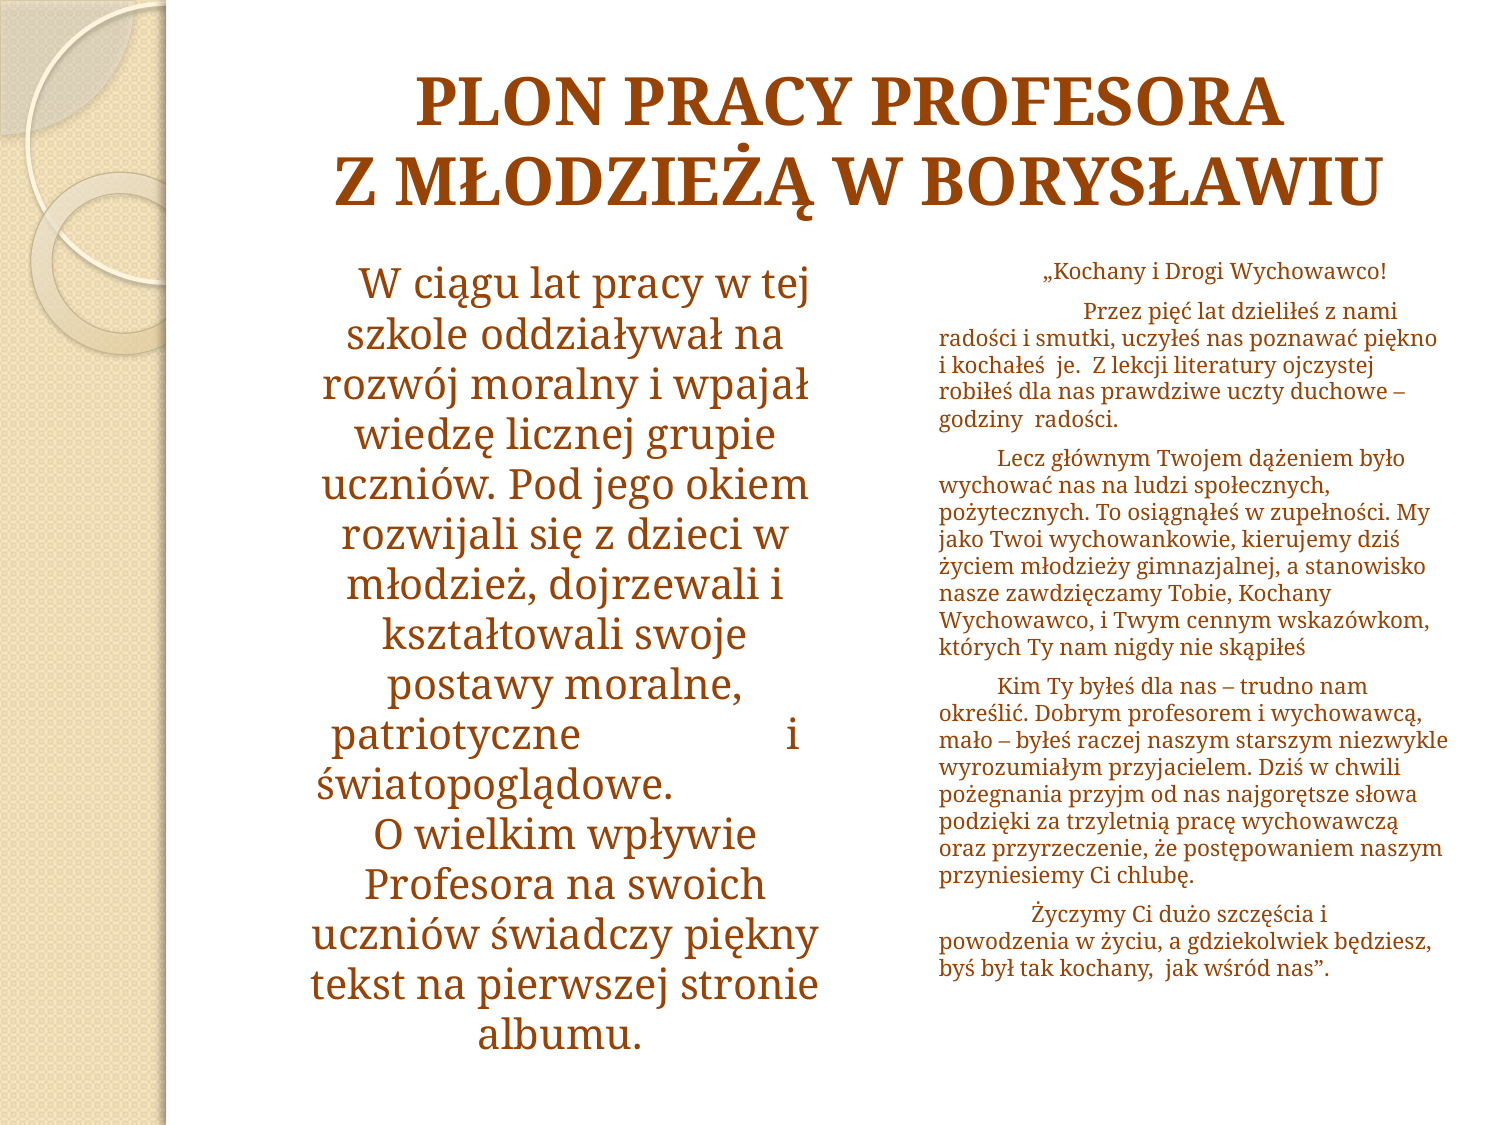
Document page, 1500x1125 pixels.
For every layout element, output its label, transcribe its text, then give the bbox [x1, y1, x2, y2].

list „Kochany i Drogi Wychowawco! Przez pięć lat dzieliłeś z nami radości i smutki, uczyłeś nas poznawać piękno i kochałeś je. Z lekcji literatury ojczystej robiłeś dla nas prawdziwe uczty duchowe – godziny radości. Lecz głównym Twojem dążeniem było wychować nas na ludzi społecznych, pożytecznych. To osiągnąłeś w zupełności. My jako Twoi wychowankowie, kierujemy dziś życiem młodzieży gimnazjalnej, a stanowisko nasze zawdzięczamy Tobie, Kochany Wychowawco, i Twym cennym wskazówkom, których Ty nam nigdy nie skąpiłeś Kim Ty byłeś dla nas – trudno nam określić. Dobrym profesorem i wychowawcą, mało – byłeś raczej naszym starszym niezwykle wyrozumiałym przyjacielem. Dziś w chwili pożegnania przyjm od nas najgorętsze słowa podzięki za trzyletnią pracę wychowawczą oraz przyrzeczenie, że postępowaniem naszym przyniesiemy Ci chlubę. Życzymy Ci dużo szczęścia i powodzenia w życiu, a gdziekolwiek będziesz, byś był tak kochany, jak wśród nas”. [865, 249, 1466, 1015]
title PLON PRACY PROFESORA Z MŁODZIEŻĄ W BORYSŁAWIU [235, 45, 1466, 233]
list W ciągu lat pracy w tej szkole oddziaływał na rozwój moralny i wpajał wiedzę licznej grupie uczniów. Pod jego okiem rozwijali się z dzieci w młodzież, dojrzewali i kształtowali swoje postawy moralne, patriotyczne i światopoglądowe. O wielkim wpływie Profesora na swoich uczniów świadczy piękny tekst na pierwszej stronie albumu. [235, 249, 836, 1015]
